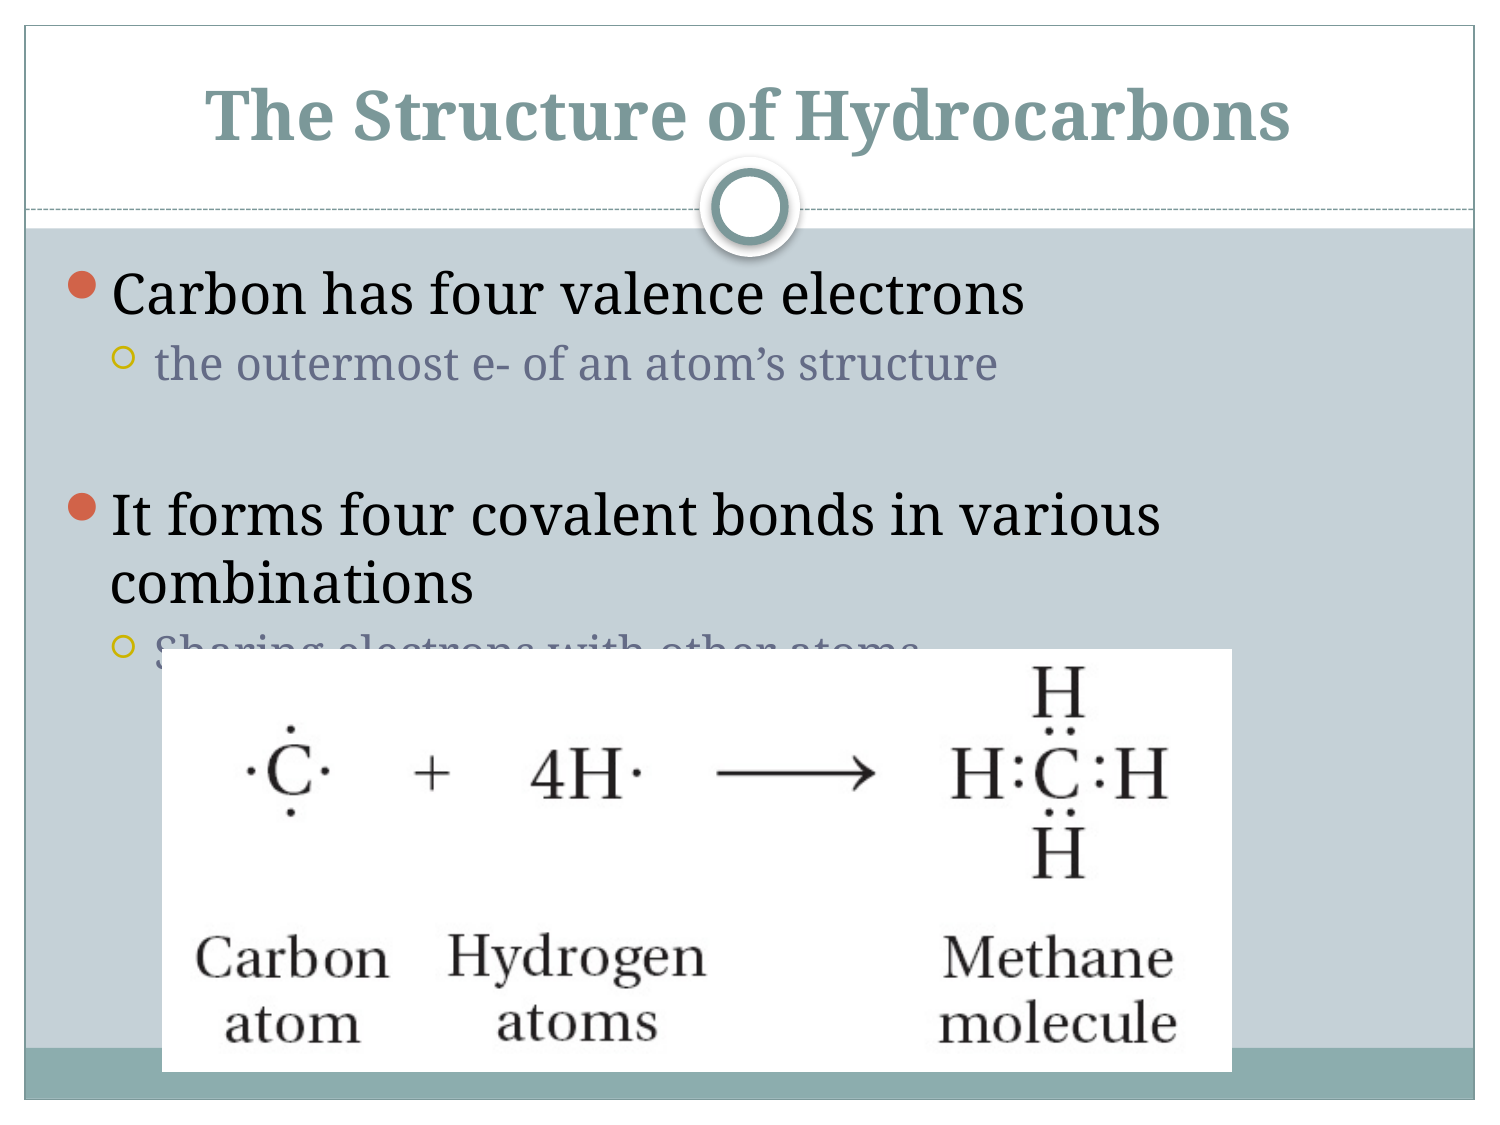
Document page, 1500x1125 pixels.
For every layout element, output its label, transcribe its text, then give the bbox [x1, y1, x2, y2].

list Carbon has four valence electrons the outermost e- of an atom’s structure It forms four covalent bonds in various combinations Sharing electrons with other atoms [49, 250, 1445, 1001]
picture [162, 649, 1232, 1072]
title The Structure of Hydrocarbons [49, 37, 1450, 162]
